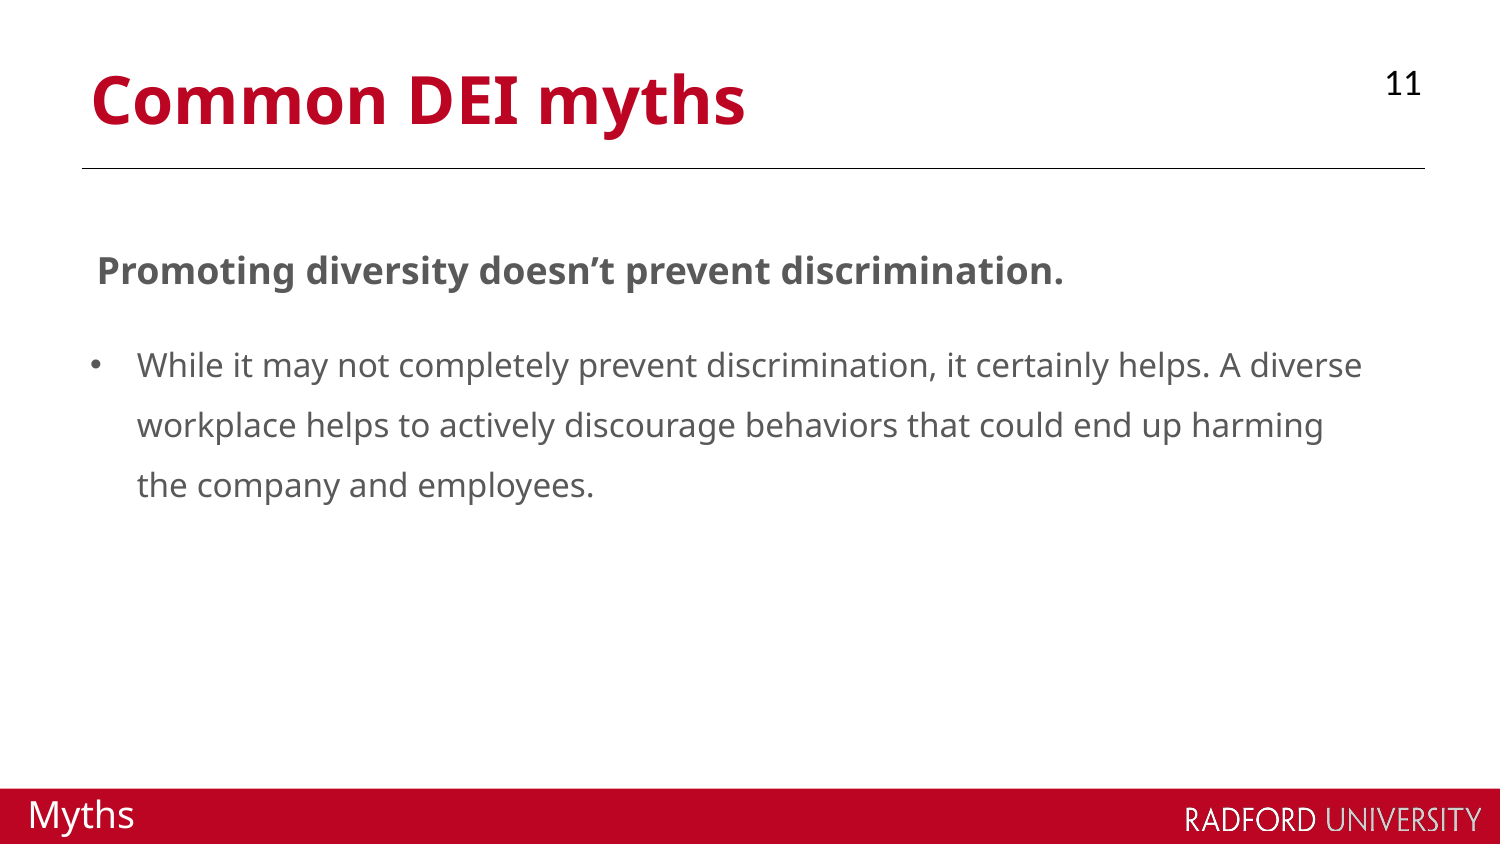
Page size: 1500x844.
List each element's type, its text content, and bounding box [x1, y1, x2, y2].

text_box While it may not completely prevent discrimination, it certainly helps. A diverse workplace helps to actively discourage behaviors that could end up harming the company and employees. [74, 316, 1384, 708]
picture [1186, 807, 1481, 831]
text_box Myths [12, 783, 520, 844]
text_box Promoting diversity doesn’t prevent discrimination. [81, 234, 1390, 350]
slide_number 11 [1368, 50, 1500, 96]
title Common DEI myths [75, 50, 1425, 191]
